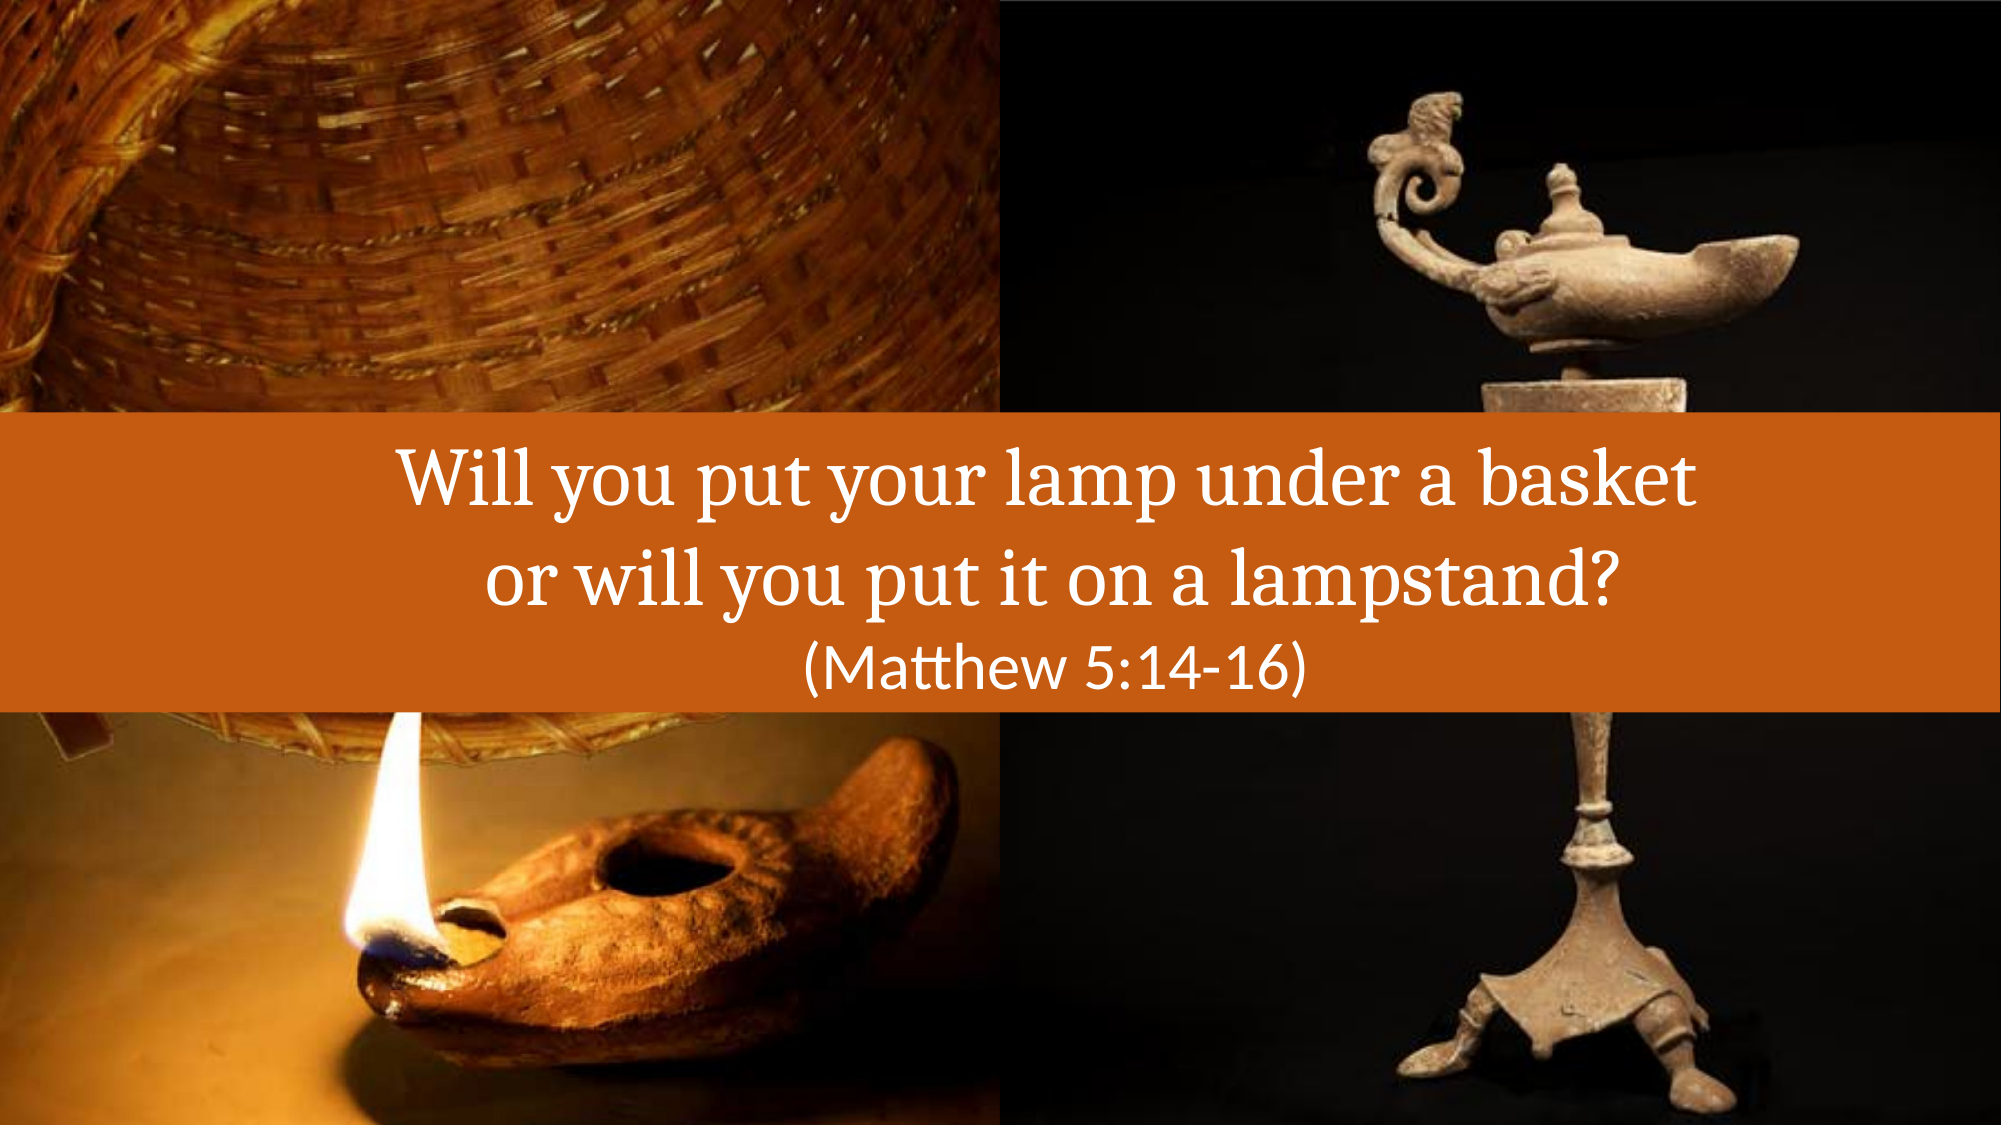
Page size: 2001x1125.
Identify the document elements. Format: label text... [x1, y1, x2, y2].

picture [0, 0, 2001, 1125]
text_box Will you put your lamp under a basket or will you put it on a lampstand? (Matthew 5:14-16) [0, 411, 999, 713]
